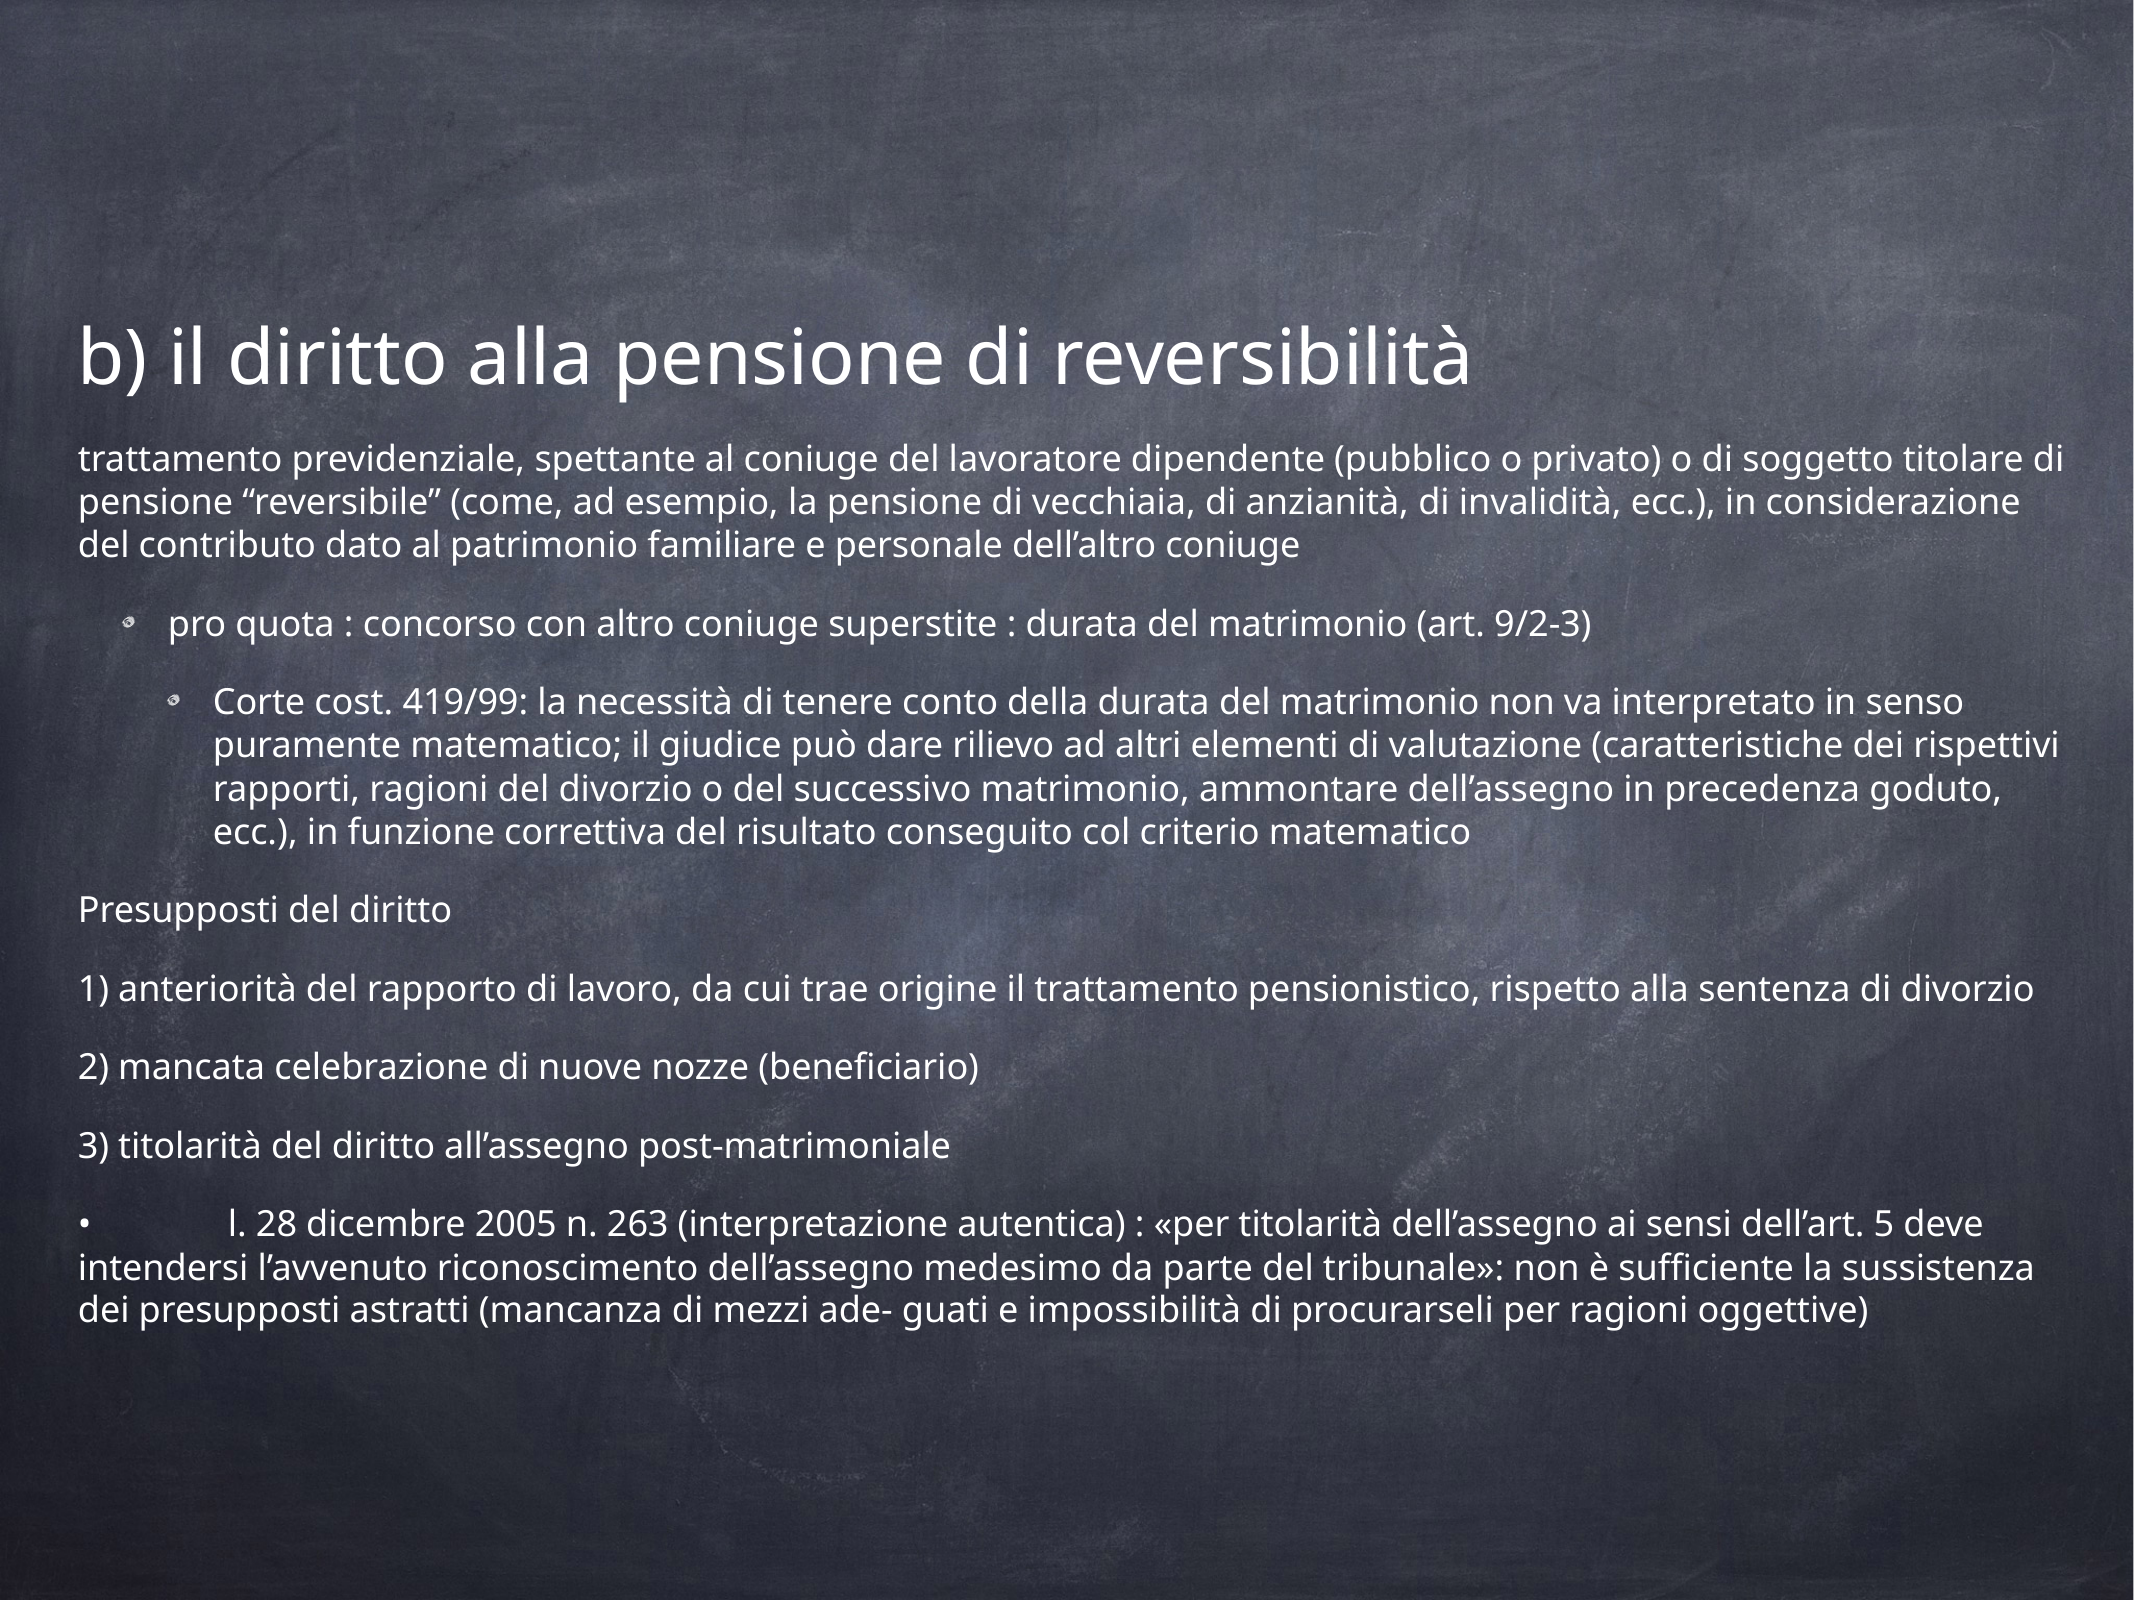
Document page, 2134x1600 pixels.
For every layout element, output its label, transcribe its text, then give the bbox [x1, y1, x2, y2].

list b) il diritto alla pensione di reversibilità trattamento previdenziale, spettante al coniuge del lavoratore dipendente (pubblico o privato) o di soggetto titolare di pensione “reversibile” (come, ad esempio, la pensione di vecchiaia, di anzianità, di invalidità, ecc.), in considerazione del contributo dato al patrimonio familiare e personale dell’altro coniuge pro quota : concorso con altro coniuge superstite : durata del matrimonio (art. 9/2-3) Corte cost. 419/99: la necessità di tenere conto della durata del matrimonio non va interpretato in senso puramente matematico; il giudice può dare rilievo ad altri elementi di valutazione (caratteristiche dei rispettivi rapporti, ragioni del divorzio o del successivo matrimonio, ammontare dell’assegno in precedenza goduto, ecc.), in funzione correttiva del risultato conseguito col criterio matematico Presupposti del diritto 1) anteriorità del rapporto di lavoro, da cui trae origine il trattamento pensionistico, rispetto alla sentenza di divorzio 2) mancata celebrazione di nuove nozze (beneficiario) 3) titolarità del diritto all’assegno post-matrimoniale • l. 28 dicembre 2005 n. 263 (interpretazione autentica) : «per titolarità dell’assegno ai sensi dell’art. 5 deve intendersi l’avvenuto riconoscimento dell’assegno medesimo da parte del tribunale»: non è sufficiente la sussistenza dei presupposti astratti (mancanza di mezzi ade- guati e impossibilità di procurarseli per ragioni oggettive) [77, 78, 2084, 1559]
picture [0, 0, 2134, 1600]
